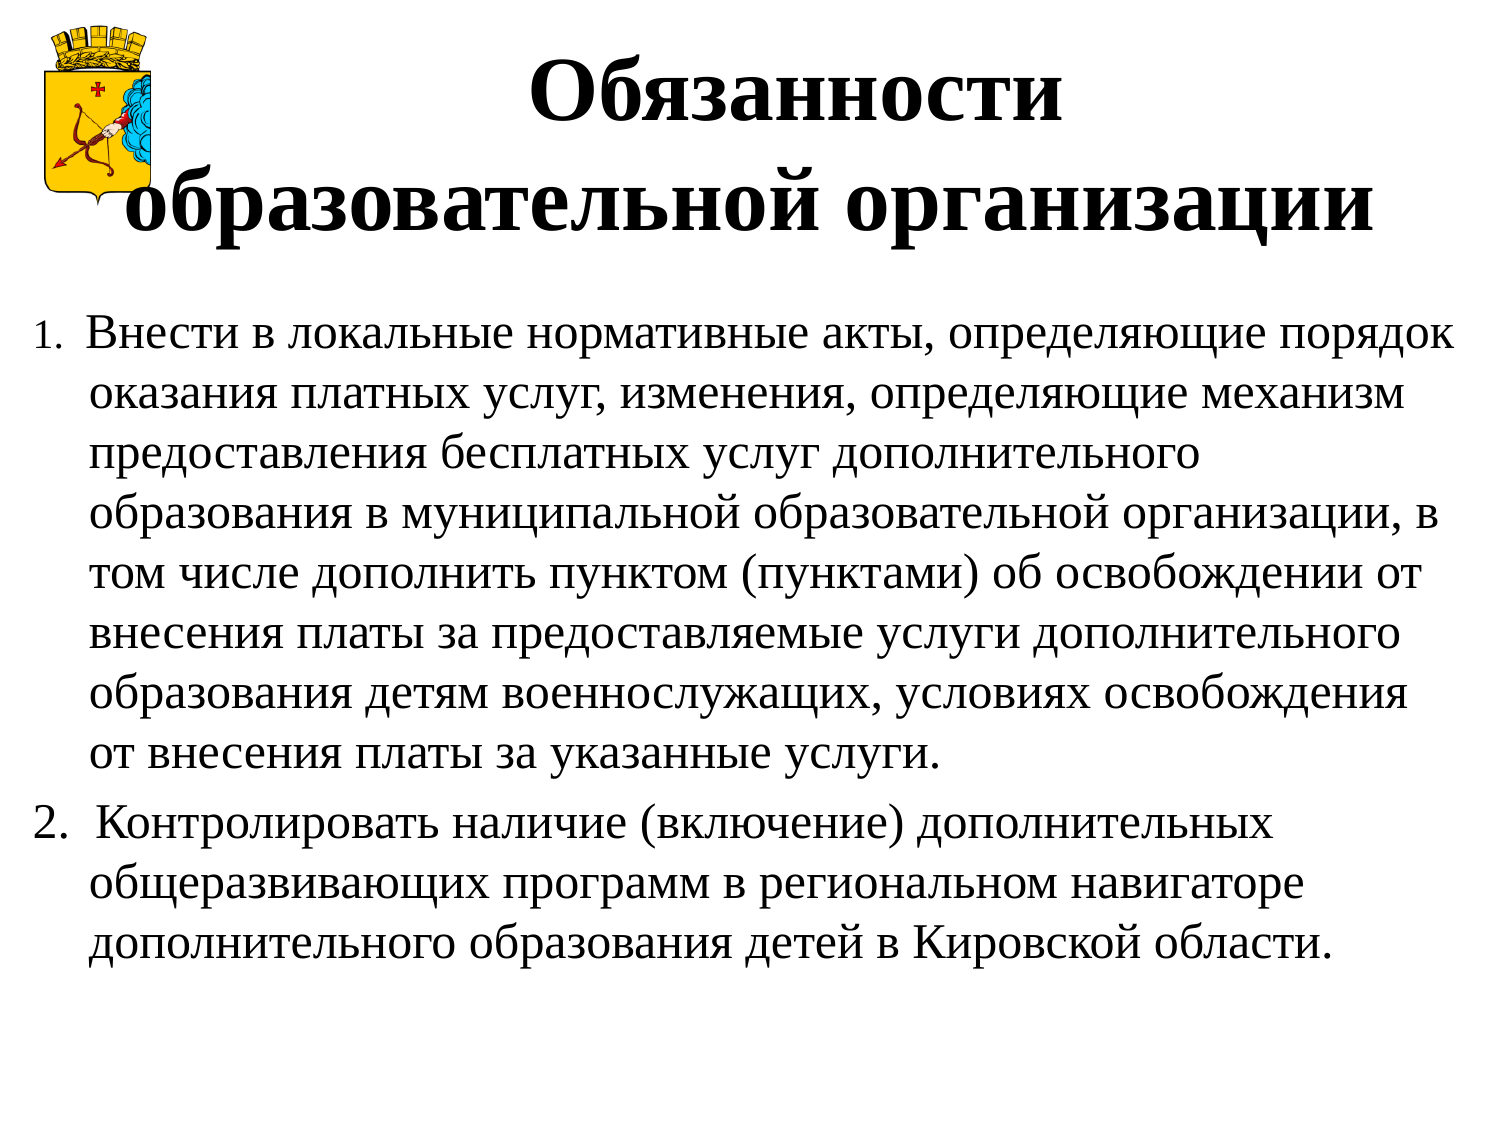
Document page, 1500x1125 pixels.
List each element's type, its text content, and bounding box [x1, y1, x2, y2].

list 1. Внести в локальные нормативные акты, определяющие порядок оказания платных услуг, изменения, определяющие механизм предоставления бесплатных услуг дополнительного образования в муниципальной образовательной организации, в том числе дополнить пунктом (пунктами) об освобождении от внесения платы за предоставляемые услуги дополнительного образования детям военнослужащих, условиях освобождения от внесения платы за указанные услуги. 2. Контролировать наличие (включение) дополнительных общеразвивающих программ в региональном навигаторе дополнительного образования детей в Кировской области. [17, 290, 1471, 1006]
picture [44, 24, 151, 208]
title Обязанности образовательной организации [74, 44, 1426, 233]
